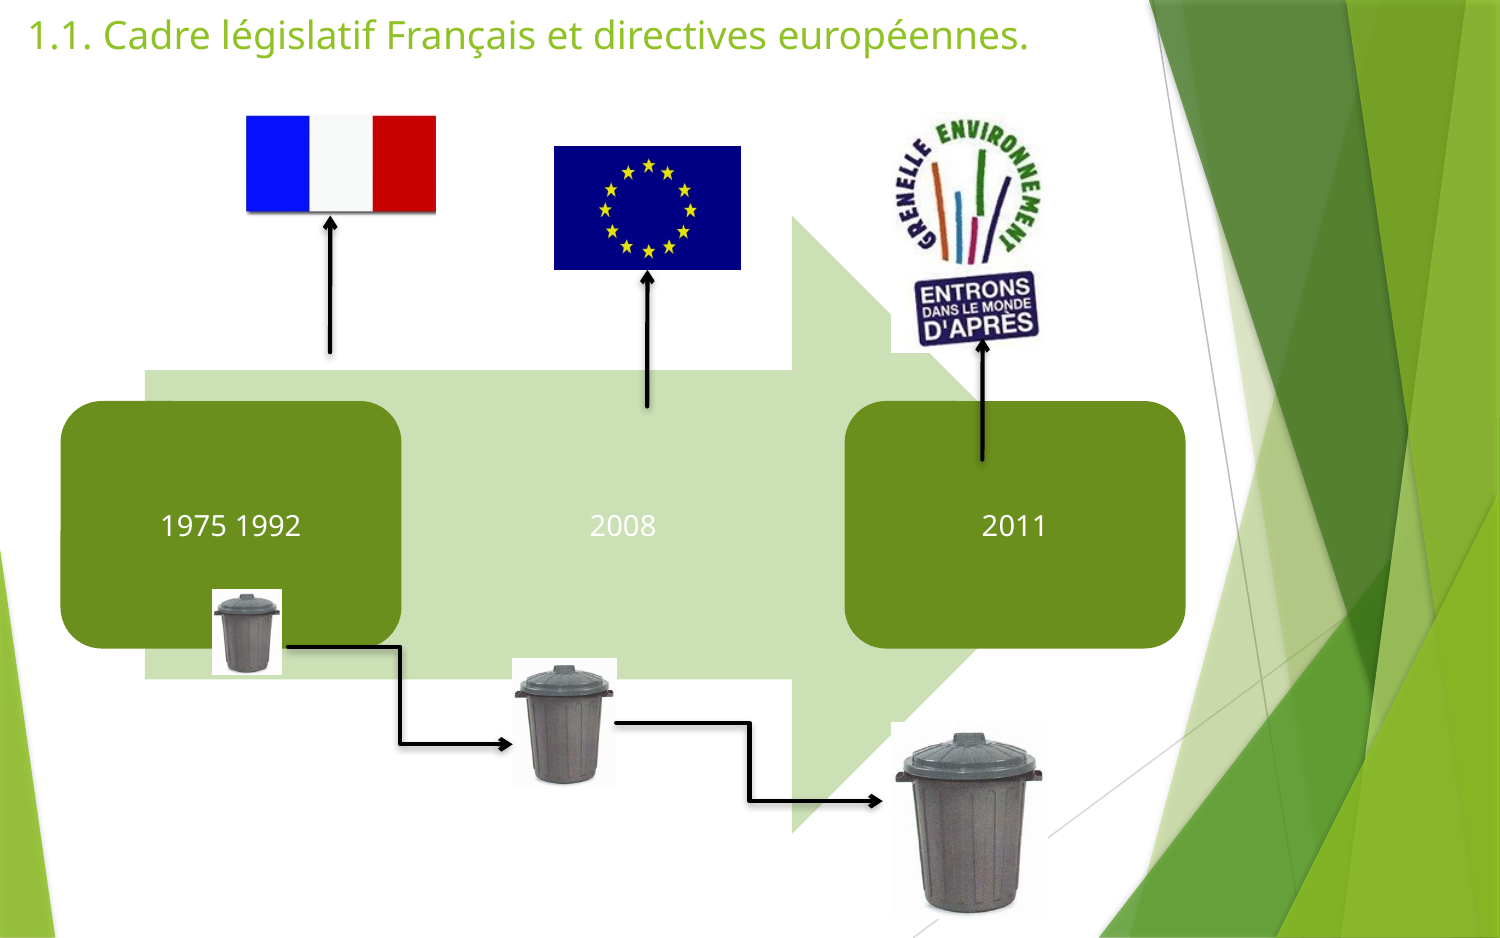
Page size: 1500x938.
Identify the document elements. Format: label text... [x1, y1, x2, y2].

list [59, 214, 1186, 835]
picture [245, 114, 437, 217]
picture [554, 145, 741, 271]
title 1.1. Cadre législatif Français et directives européennes. [15, 4, 1141, 113]
picture [890, 722, 1049, 919]
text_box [615, 722, 884, 802]
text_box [287, 646, 514, 745]
picture [212, 588, 282, 676]
picture [512, 657, 617, 788]
picture [890, 111, 1048, 353]
